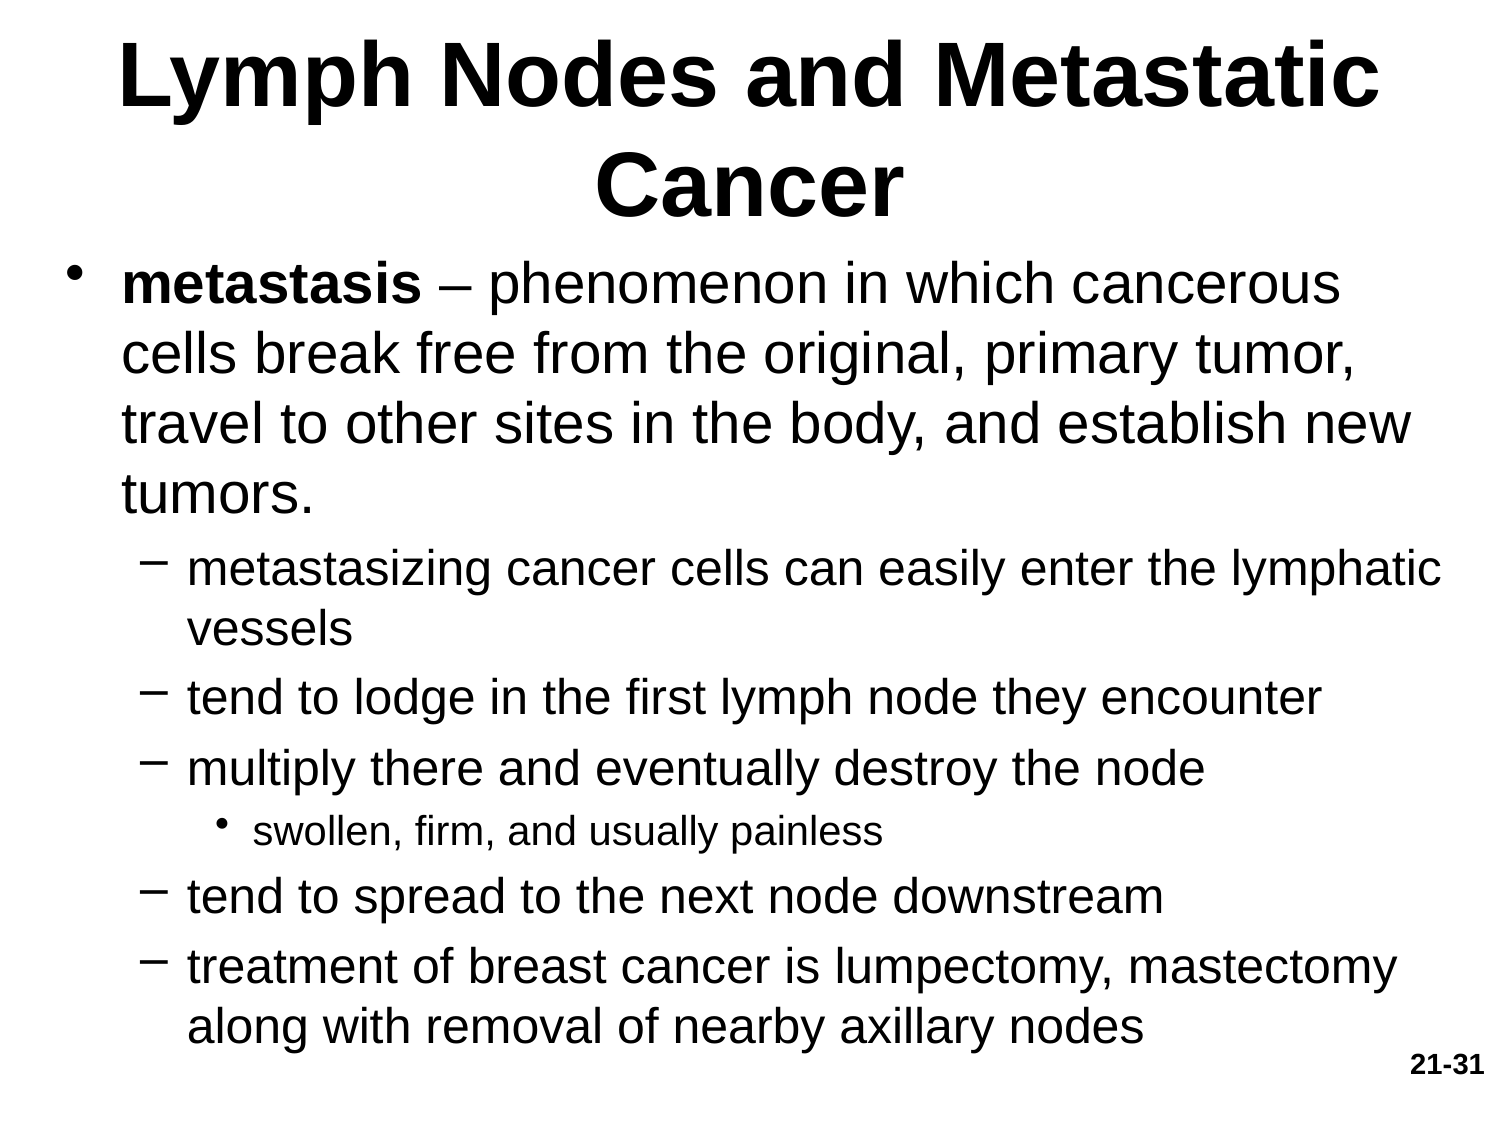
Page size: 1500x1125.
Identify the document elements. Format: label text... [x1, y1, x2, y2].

title Lymph Nodes and Metastatic Cancer [0, 12, 1500, 238]
list metastasis – phenomenon in which cancerous cells break free from the original, primary tumor, travel to other sites in the body, and establish new tumors. metastasizing cancer cells can easily enter the lymphatic vessels tend to lodge in the first lymph node they encounter multiply there and eventually destroy the node swollen, firm, and usually painless tend to spread to the next node downstream treatment of breast cancer is lumpectomy, mastectomy along with removal of nearby axillary nodes [49, 237, 1476, 1082]
slide_number 21-31 [1362, 1037, 1500, 1125]
